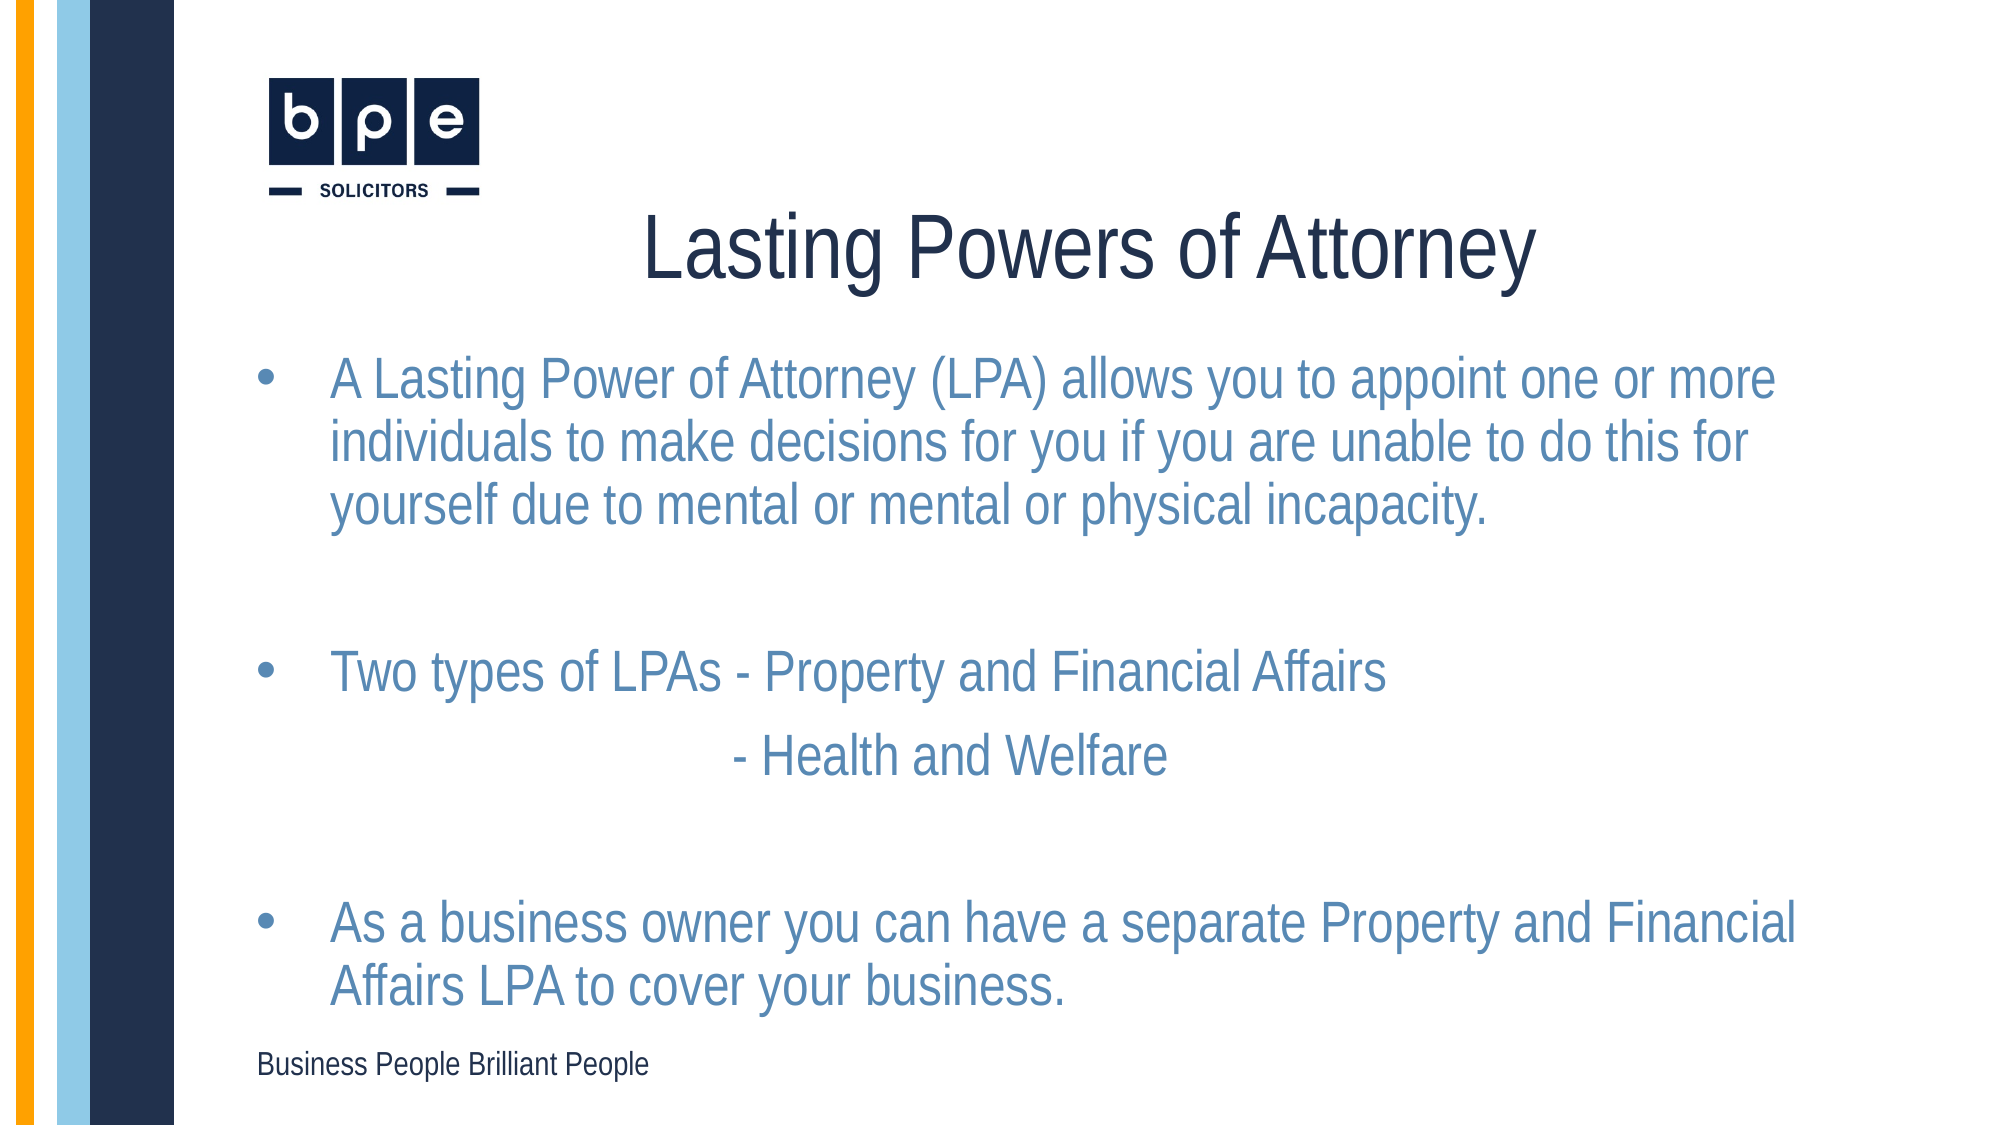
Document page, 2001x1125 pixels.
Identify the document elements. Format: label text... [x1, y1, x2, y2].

list A Lasting Power of Attorney (LPA) allows you to appoint one or more individuals to make decisions for you if you are unable to do this for yourself due to mental or mental or physical incapacity. Two types of LPAs - Property and Financial Affairs - Health and Welfare As a business owner you can have a separate Property and Financial Affairs LPA to cover your business. [240, 340, 1911, 1040]
picture [240, 61, 508, 213]
list Lasting Powers of Attorney [592, 191, 1589, 293]
